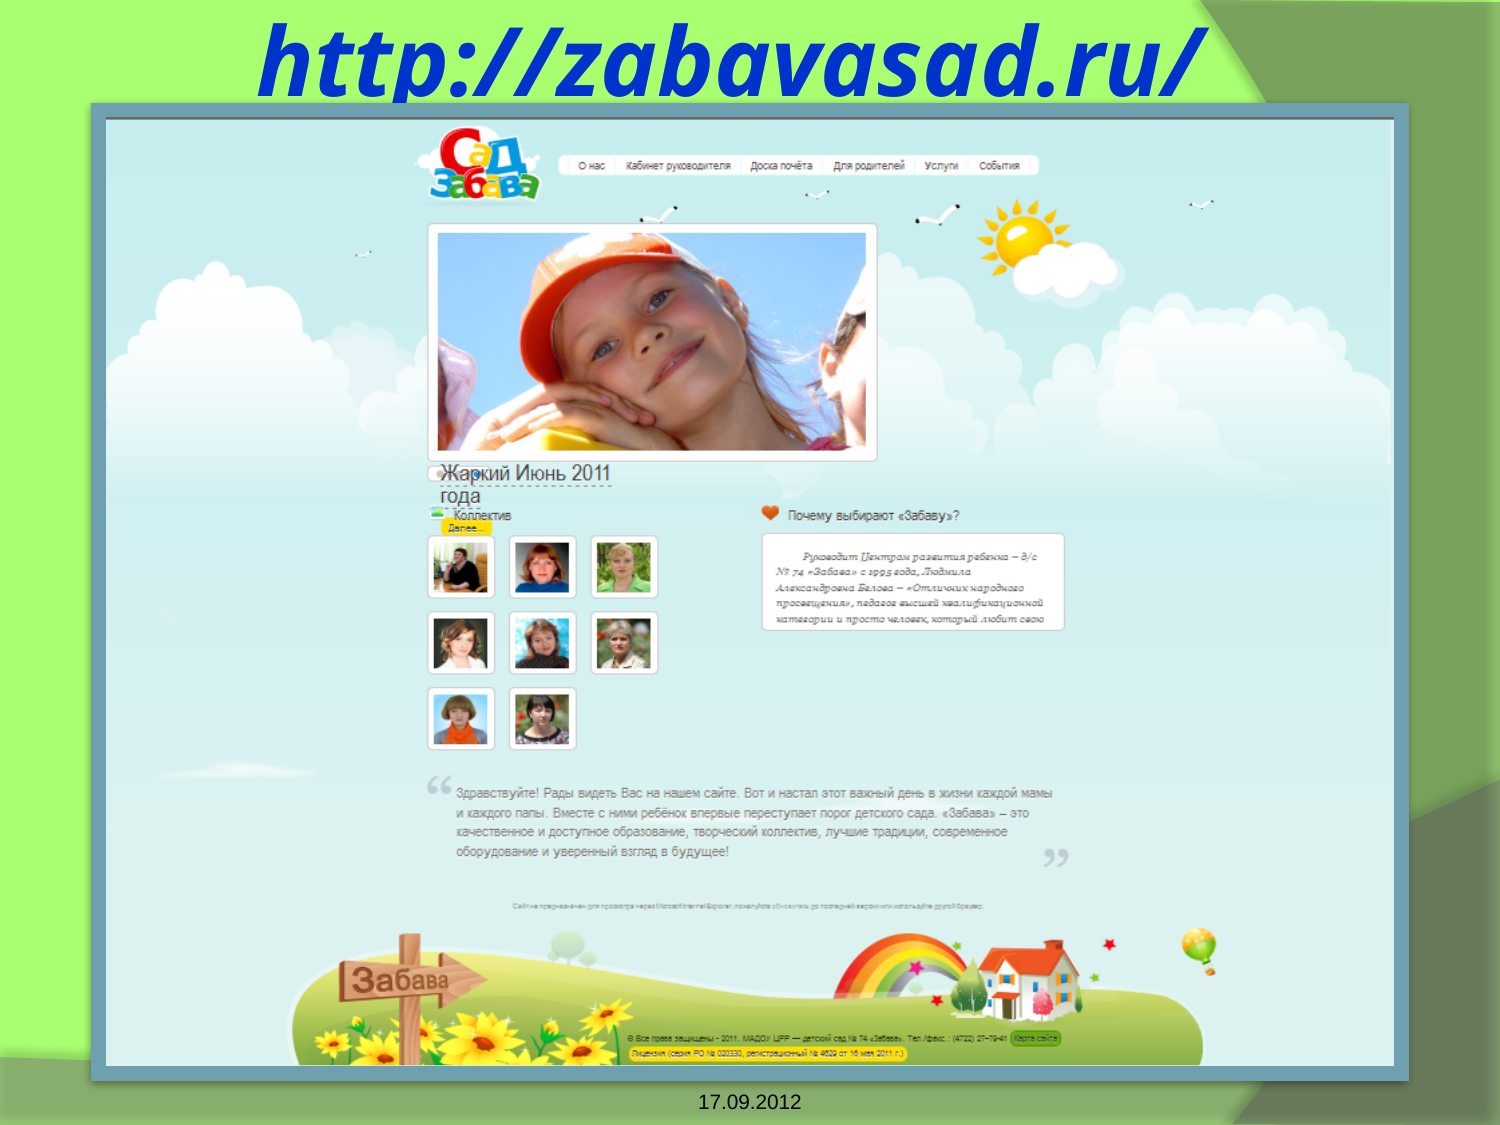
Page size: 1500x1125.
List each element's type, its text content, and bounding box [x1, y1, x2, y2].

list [105, 116, 1395, 1067]
title http://zabavasad.ru/ [117, 0, 1343, 99]
footer 17.09.2012 [512, 1090, 988, 1114]
